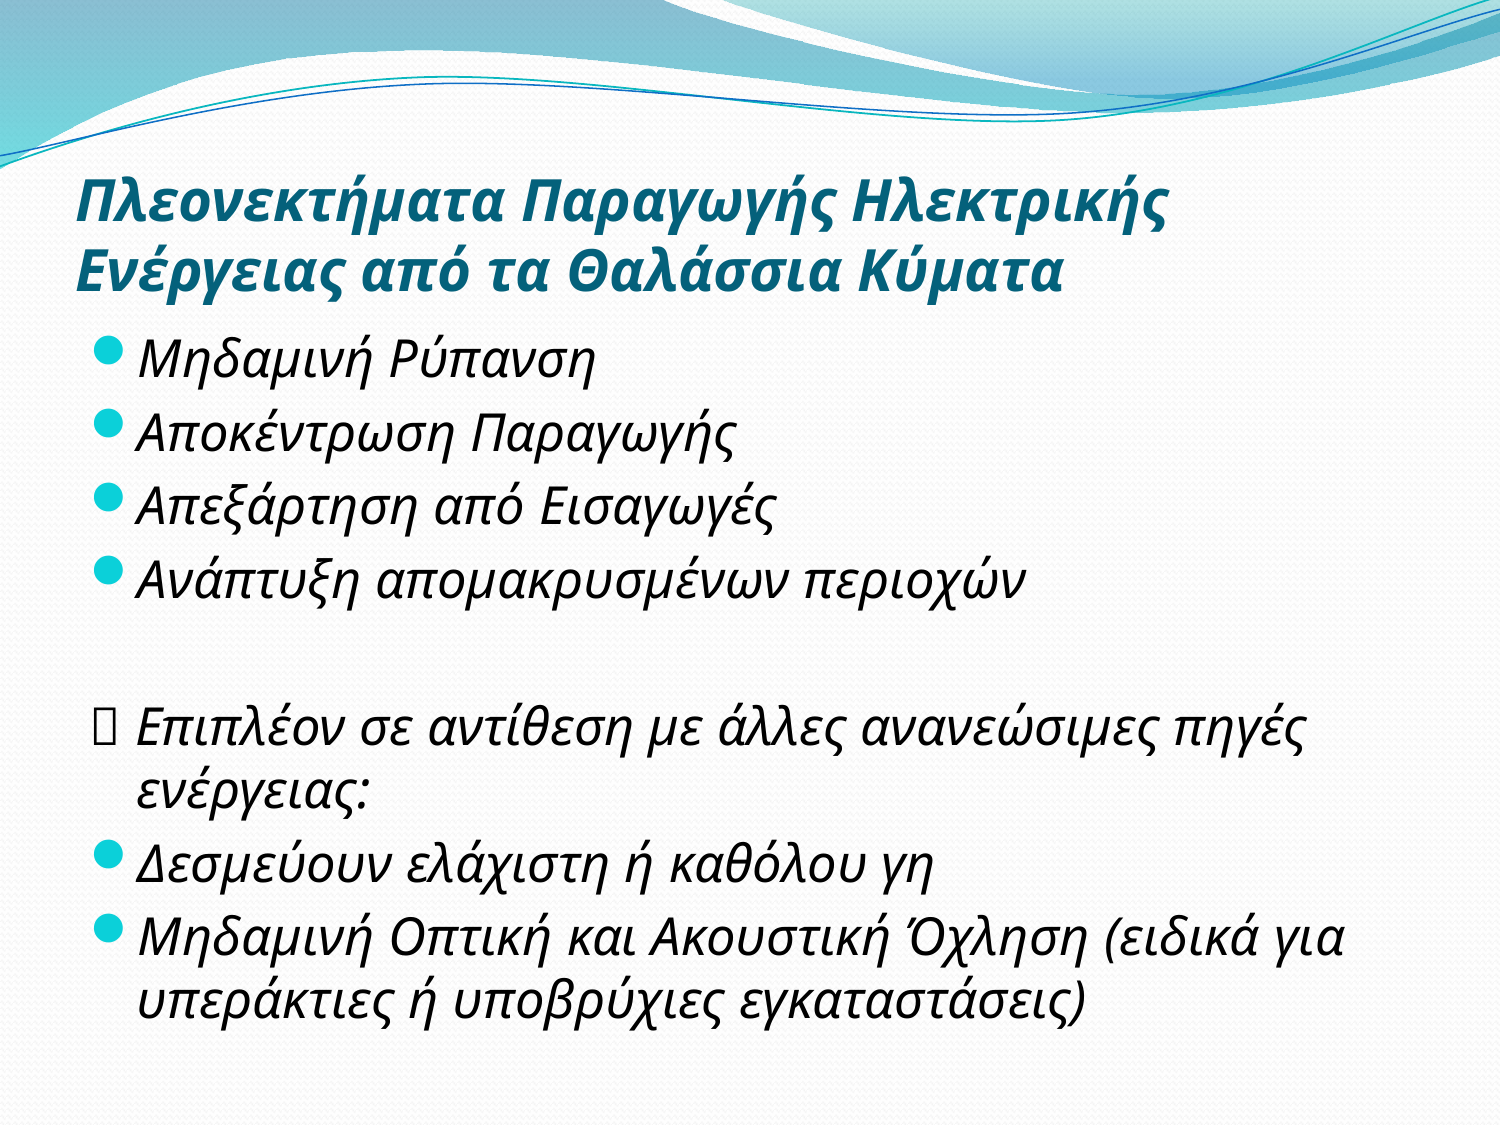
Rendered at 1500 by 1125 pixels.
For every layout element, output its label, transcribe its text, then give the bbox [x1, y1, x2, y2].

title Πλεονεκτήματα Παραγωγής Ηλεκτρικής Ενέργειας από τα Θαλάσσια Κύματα [75, 115, 1425, 303]
list Μηδαμινή Ρύπανση Αποκέντρωση Παραγωγής Απεξάρτηση από Εισαγωγές Ανάπτυξη απομακρυσμένων περιοχών  Επιπλέον σε αντίθεση με άλλες ανανεώσιμες πηγές ενέργειας: Δεσμεύουν ελάχιστη ή καθόλου γη Μηδαμινή Οπτική και Ακουστική Όχληση (ειδικά για υπεράκτιες ή υποβρύχιες εγκαταστάσεις) [75, 317, 1425, 1038]
